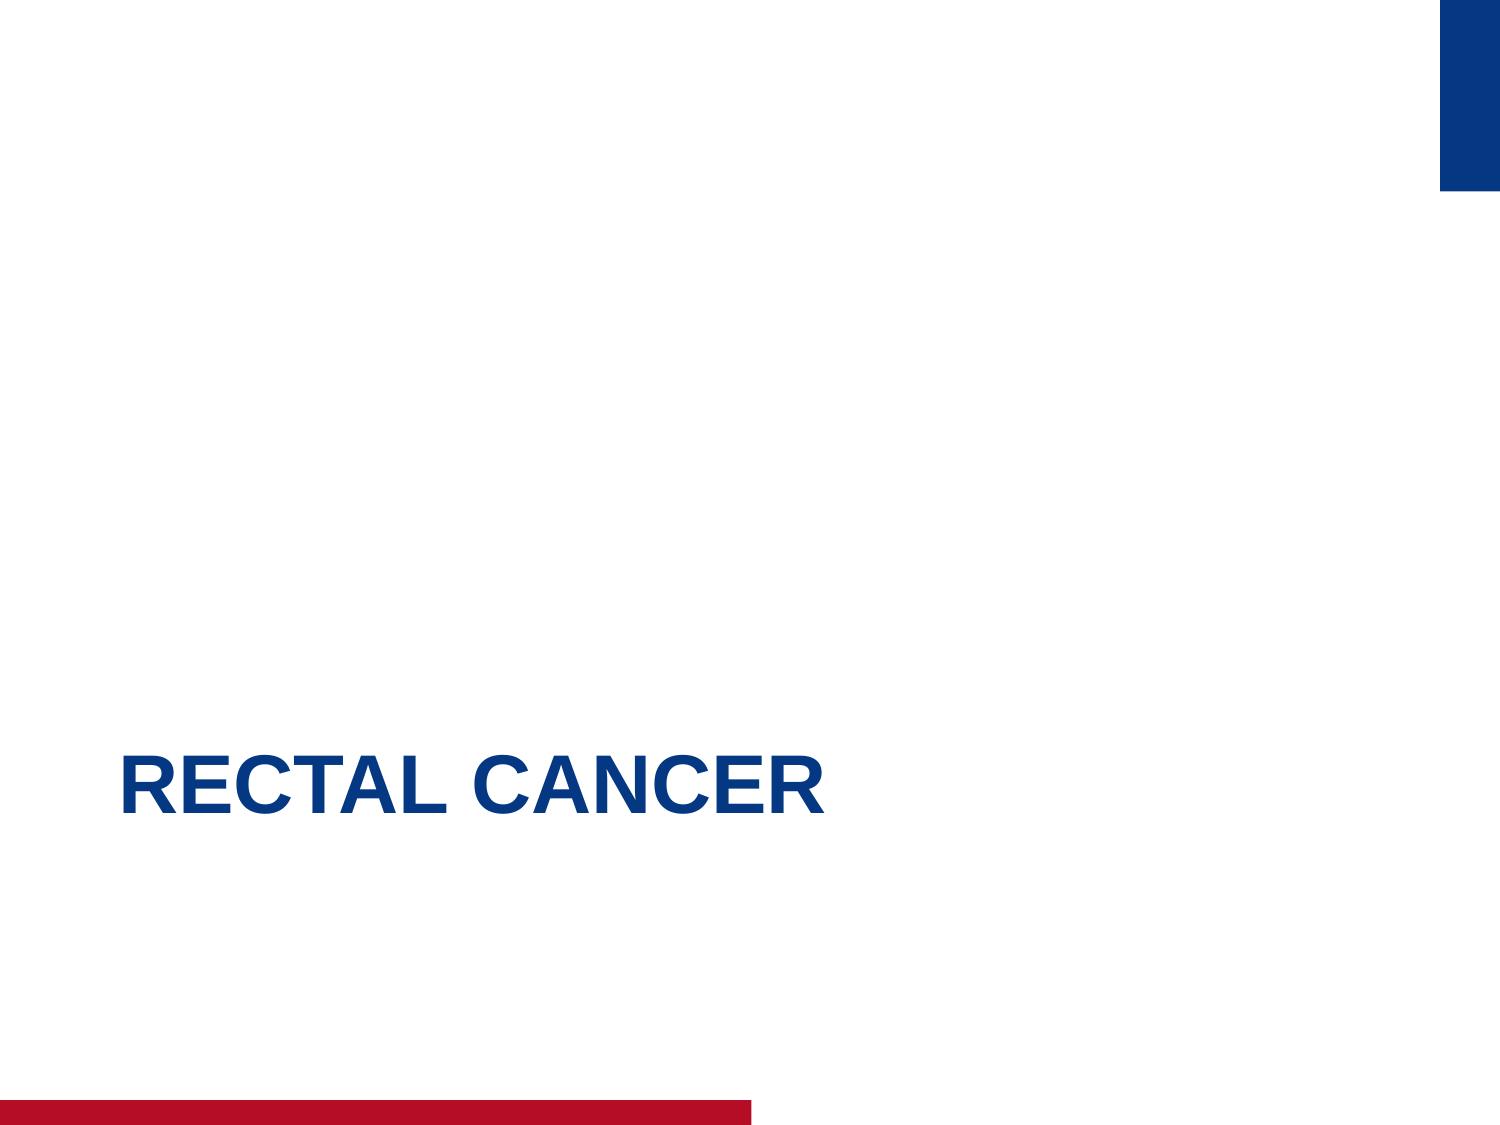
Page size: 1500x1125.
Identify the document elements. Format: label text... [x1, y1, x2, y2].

title RECTAL CANCER [118, 722, 1394, 947]
